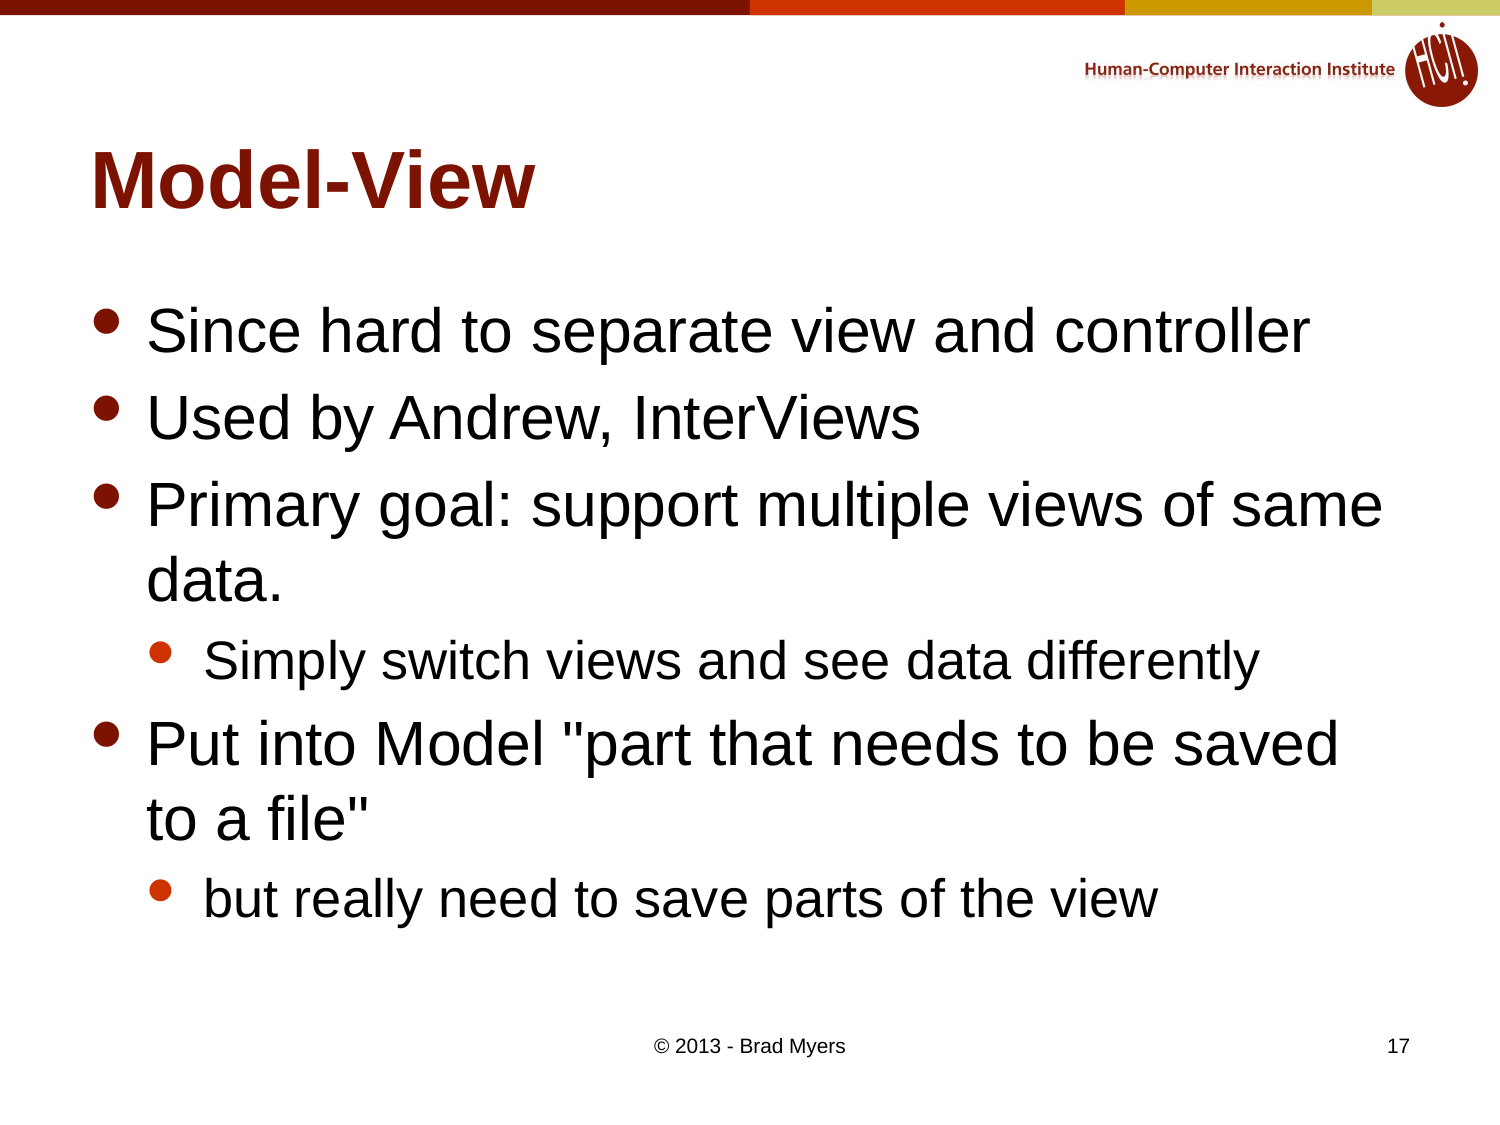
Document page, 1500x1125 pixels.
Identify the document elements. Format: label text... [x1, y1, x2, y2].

picture [1313, 22, 1478, 107]
footer © 2013 - Brad Myers [512, 1024, 988, 1101]
slide_number 17 [1074, 1024, 1426, 1101]
list Since hard to separate view and controller Used by Andrew, InterViews Primary goal: support multiple views of same data. Simply switch views and see data differently Put into Model "part that needs to be saved to a file" but really need to save parts of the view [74, 281, 1426, 1006]
title Model-View [74, 19, 1313, 233]
